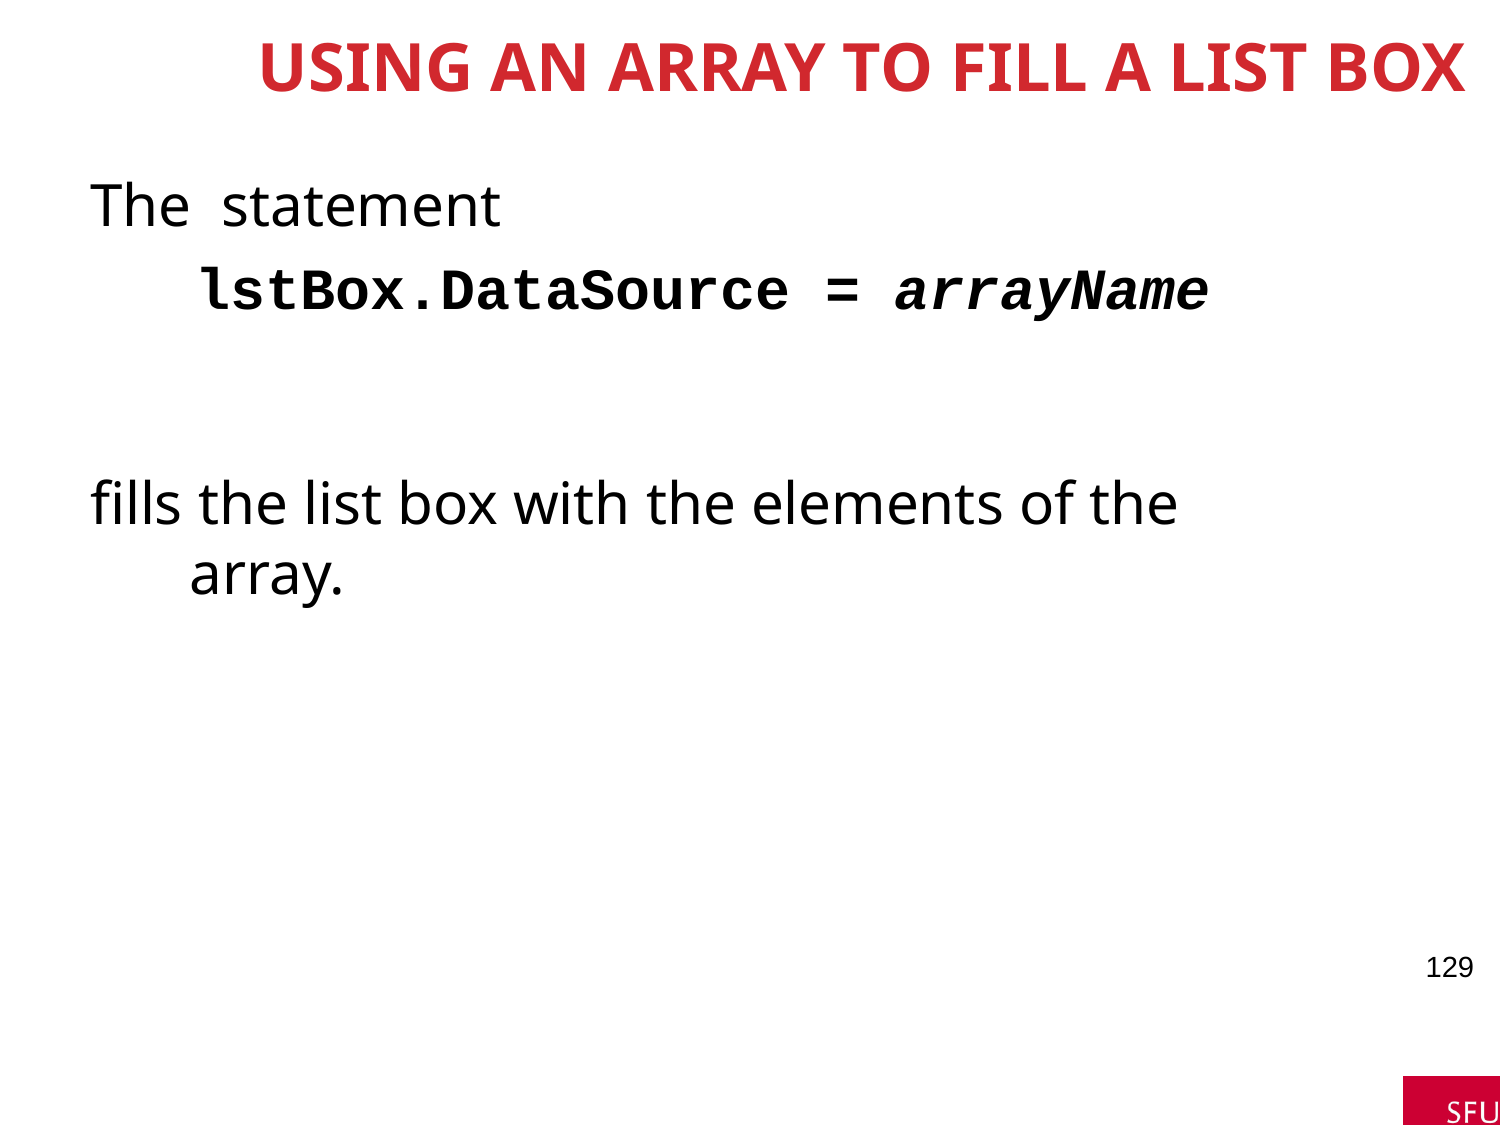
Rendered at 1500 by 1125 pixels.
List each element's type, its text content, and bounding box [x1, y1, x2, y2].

slide_number 129 [1400, 940, 1500, 1026]
picture [1403, 1076, 1500, 1125]
list The statement lstBox.DataSource = arrayName fills the list box with the elements of the array. [75, 160, 1317, 1062]
title Using an Array to Fill a List Box [24, 20, 1483, 113]
